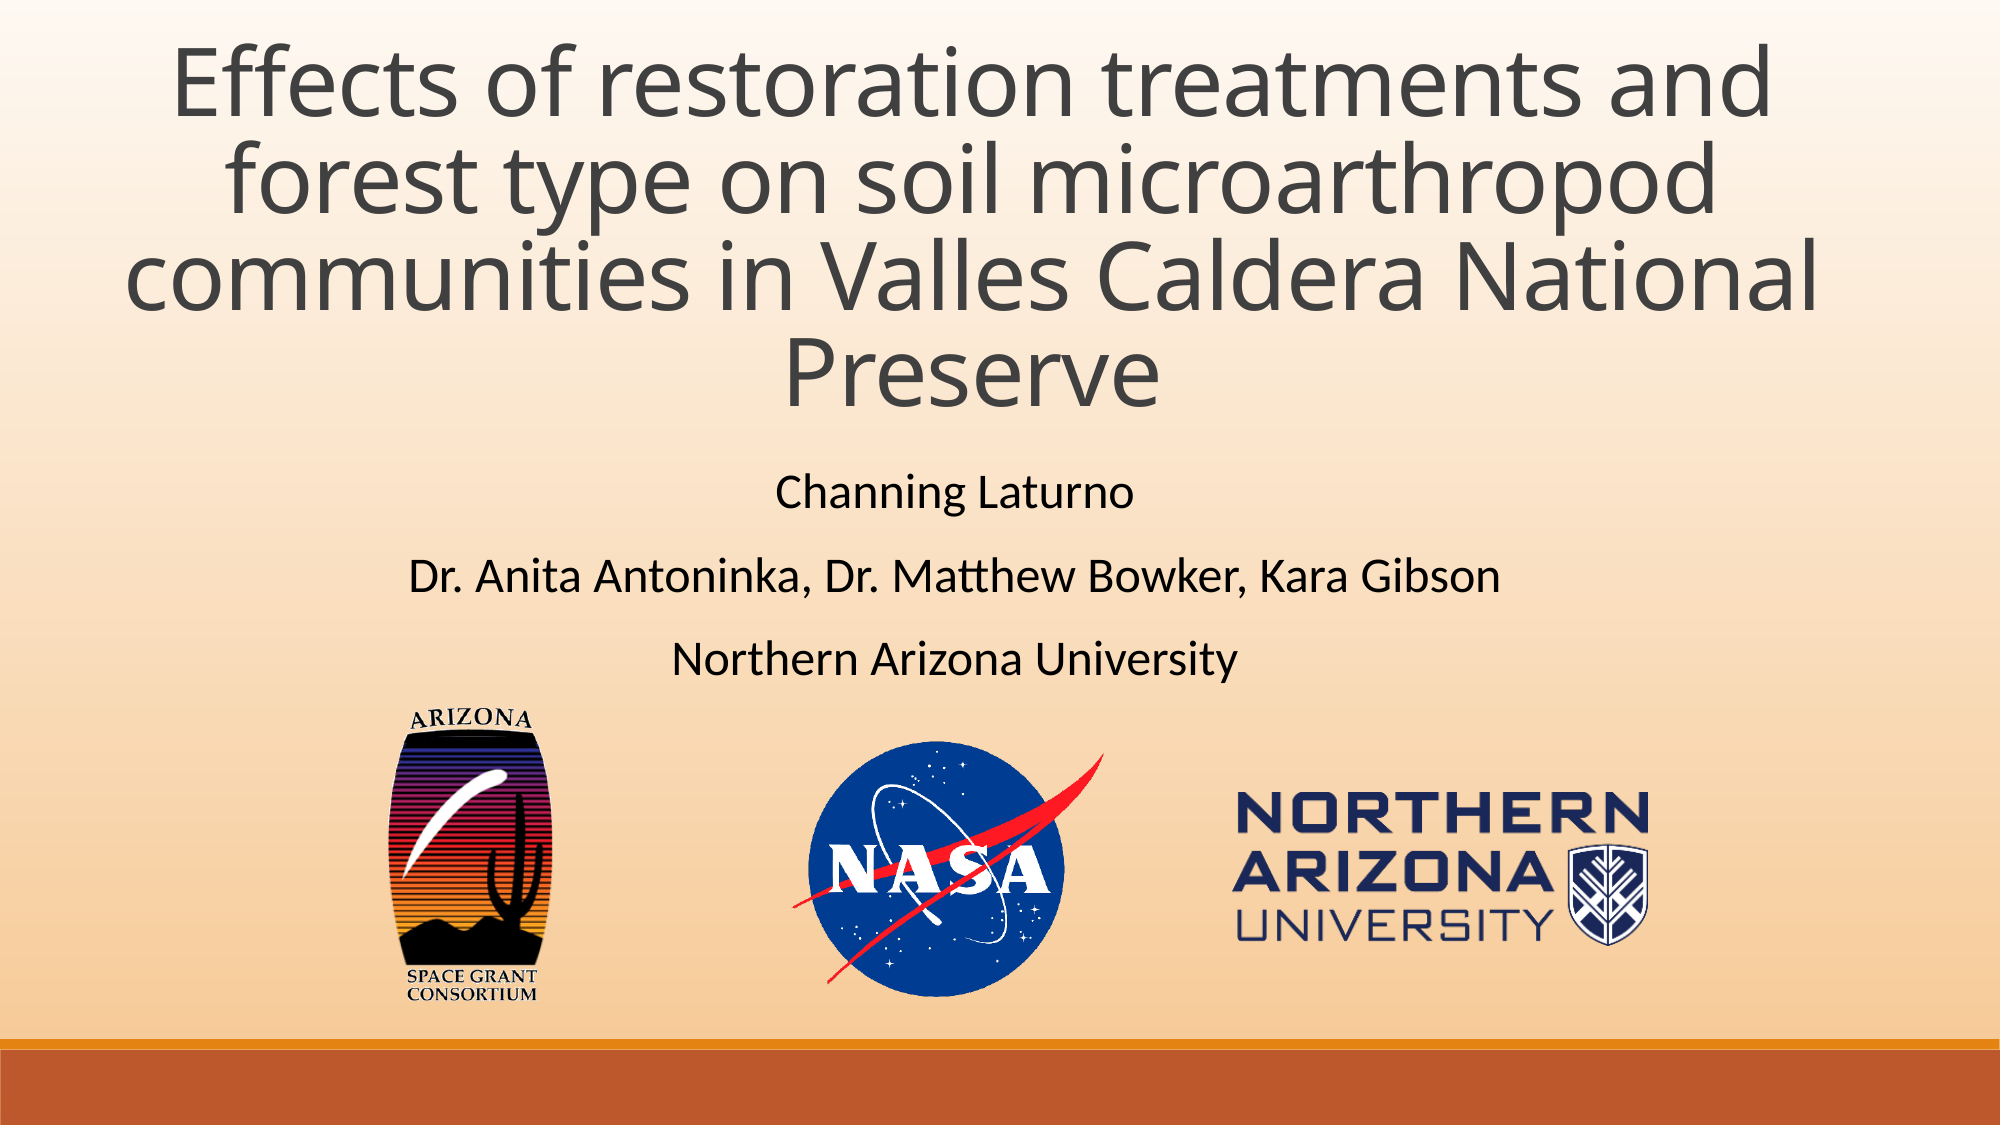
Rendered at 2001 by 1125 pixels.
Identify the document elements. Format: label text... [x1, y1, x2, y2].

picture [1232, 792, 1649, 946]
title Effects of restoration treatments and forest type on soil microarthropod communities in Valles Caldera National Preserve [80, 29, 1864, 434]
picture [351, 693, 588, 1009]
picture [790, 738, 1105, 1000]
subtitle Channing Laturno Dr. Anita Antoninka, Dr. Matthew Bowker, Kara Gibson Northern Arizona University [122, 458, 1773, 694]
